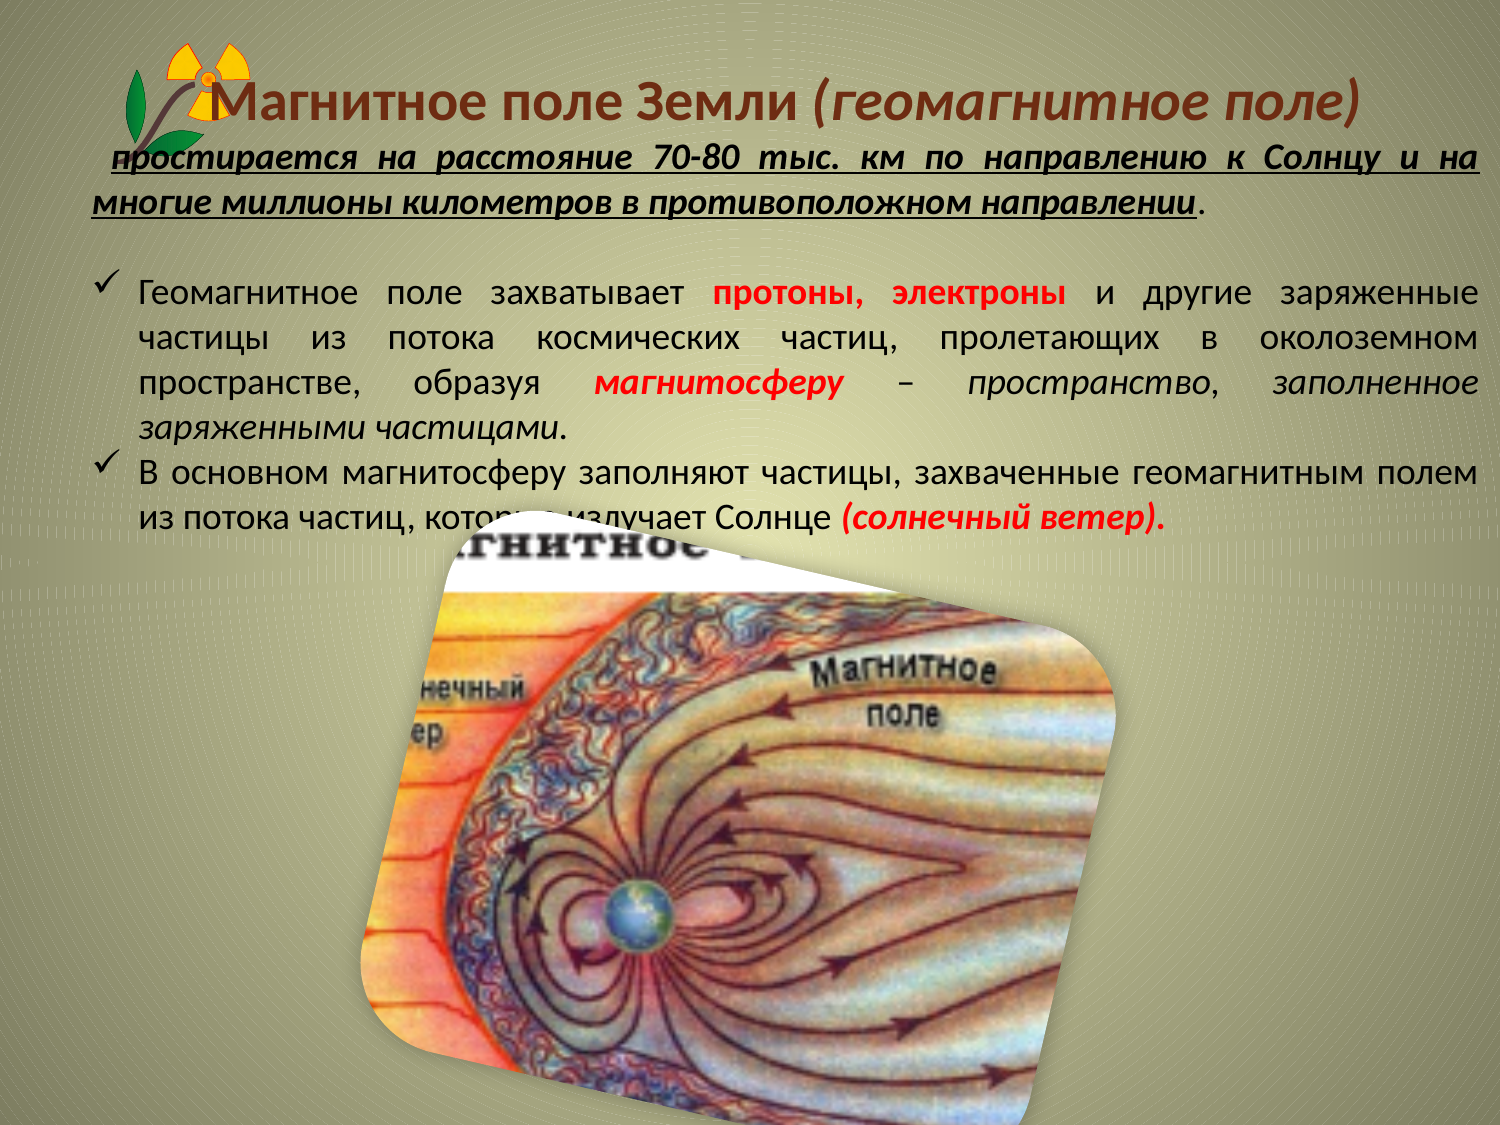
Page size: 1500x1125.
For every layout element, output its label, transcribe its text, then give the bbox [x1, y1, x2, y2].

text_box Магнитное поле Земли (геомагнитное поле) простирается на расстояние 70-80 тыс. км по направлению к Солнцу и на многие миллионы километров в противоположном направлении. Геомагнитное поле захватывает протоны, электроны и другие заряженные частицы из потока космических частиц, пролетающих в околоземном пространстве, образуя магнитосферу ‒ пространство, заполненное заряженными частицами. В основном магнитосферу заполняют частицы, захваченные геомагнитным полем из потока частиц, которые излучает Солнце (солнечный ветер). [76, 54, 1495, 995]
picture [360, 510, 1116, 1125]
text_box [114, 42, 251, 165]
